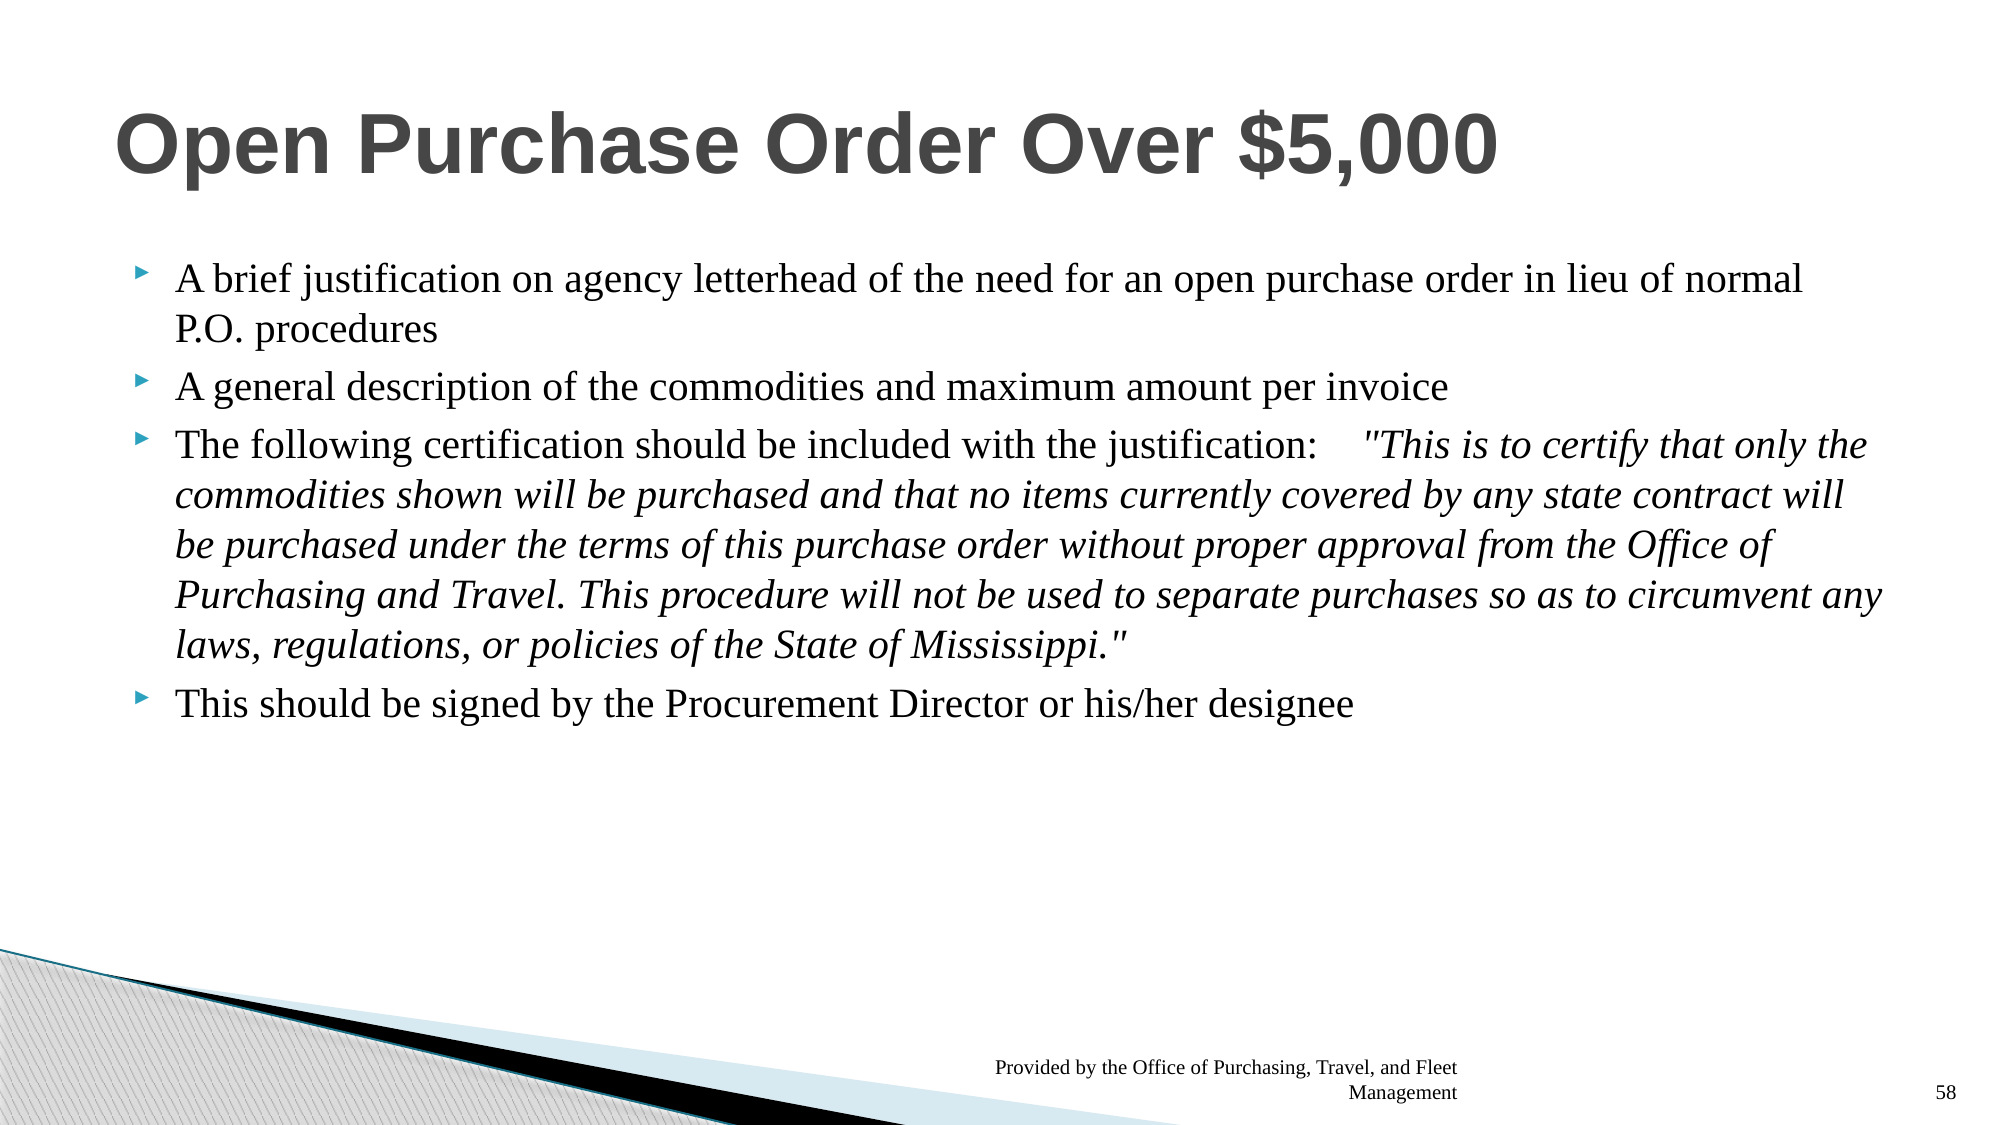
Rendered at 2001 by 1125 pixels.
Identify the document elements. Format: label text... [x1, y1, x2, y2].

list A brief justification on agency letterhead of the need for an open purchase order in lieu of normal P.O. procedures A general description of the commodities and maximum amount per invoice The following certification should be included with the justification: "This is to certify that only the commodities shown will be purchased and that no items currently covered by any state contract will be purchased under the terms of this purchase order without proper approval from the Office of Purchasing and Travel. This procedure will not be used to separate purchases so as to circumvent any laws, regulations, or policies of the State of Mississippi." This should be signed by the Procurement Director or his/her designee [99, 242, 1901, 986]
title Open Purchase Order Over $5,000 [99, 45, 1900, 233]
slide_number 58 [1891, 1051, 1972, 1112]
footer Provided by the Office of Purchasing, Travel, and Fleet Management [957, 1051, 1473, 1112]
